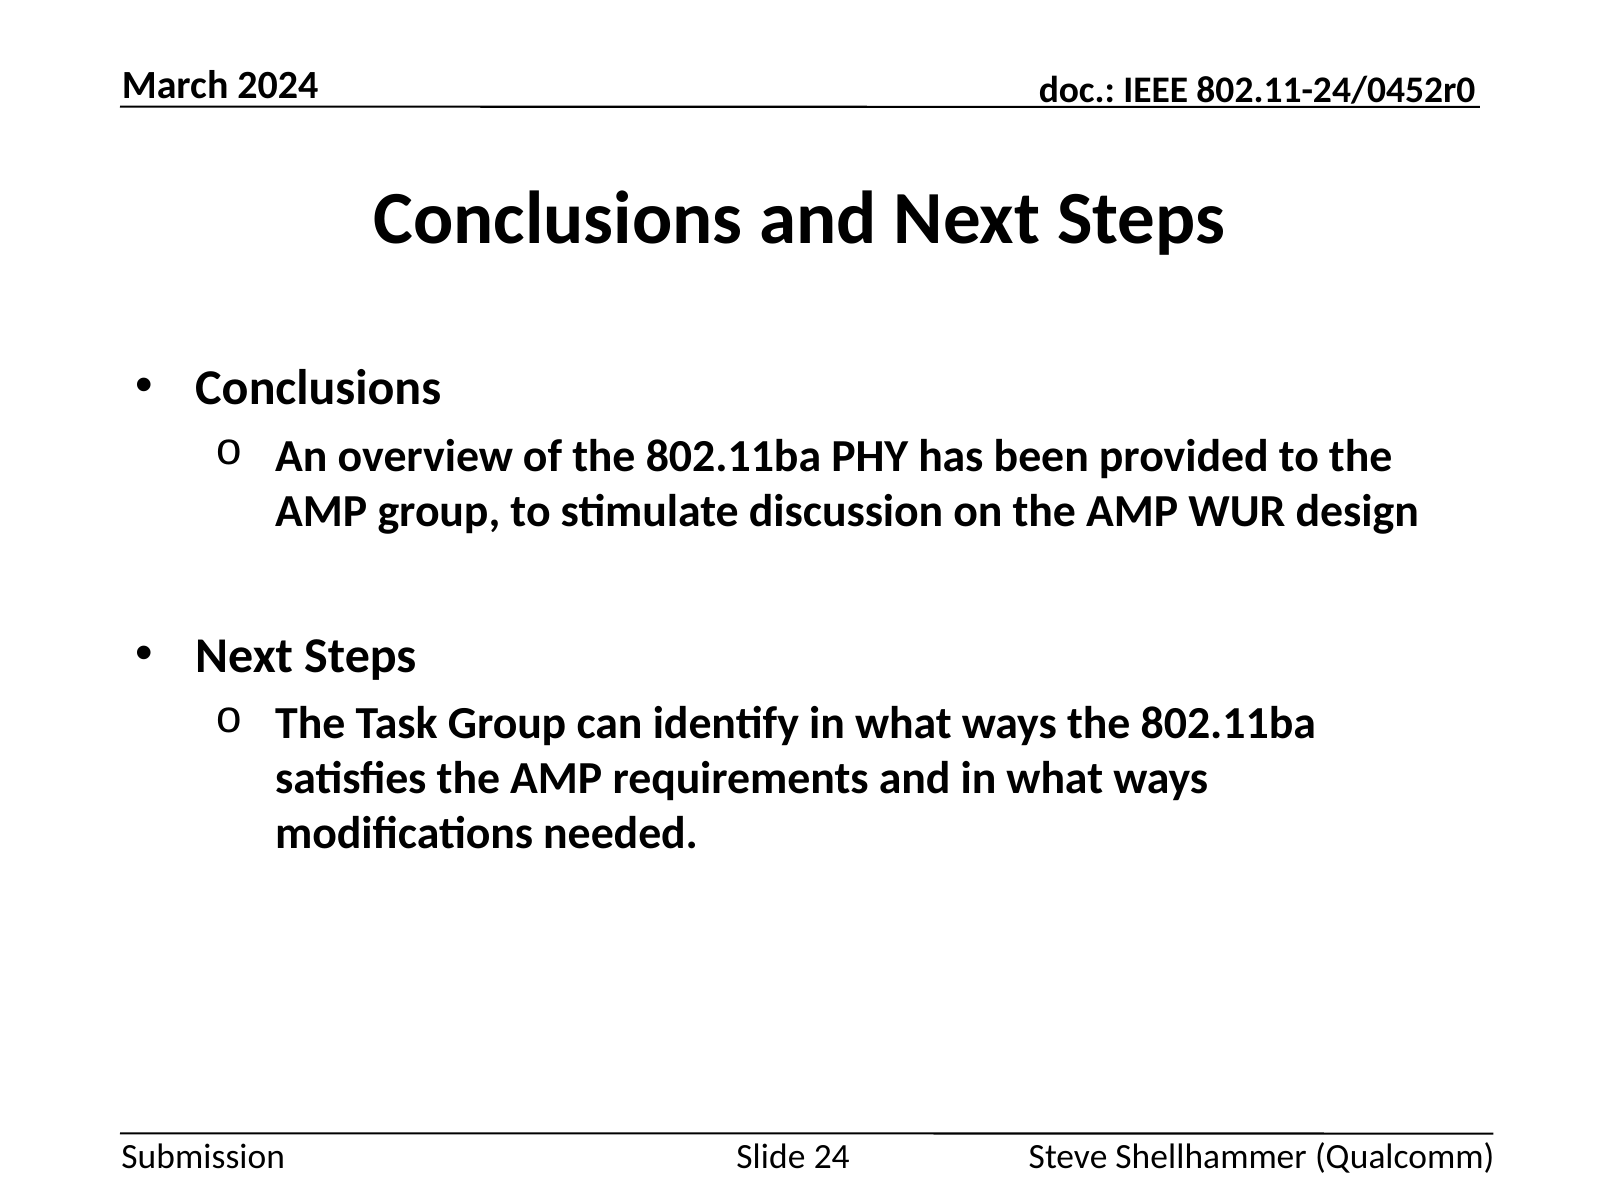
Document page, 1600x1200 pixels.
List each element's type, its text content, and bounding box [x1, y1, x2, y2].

title Conclusions and Next Steps [119, 119, 1480, 307]
footer Steve Shellhammer (Qualcomm) [937, 1132, 1495, 1174]
slide_number Slide 24 [733, 1132, 854, 1197]
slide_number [121, 58, 451, 107]
list Conclusions An overview of the 802.11ba PHY has been provided to the AMP group, to stimulate discussion on the AMP WUR design Next Steps The Task Group can identify in what ways the 802.11ba satisfies the AMP requirements and in what ways modifications needed. [119, 346, 1480, 1067]
